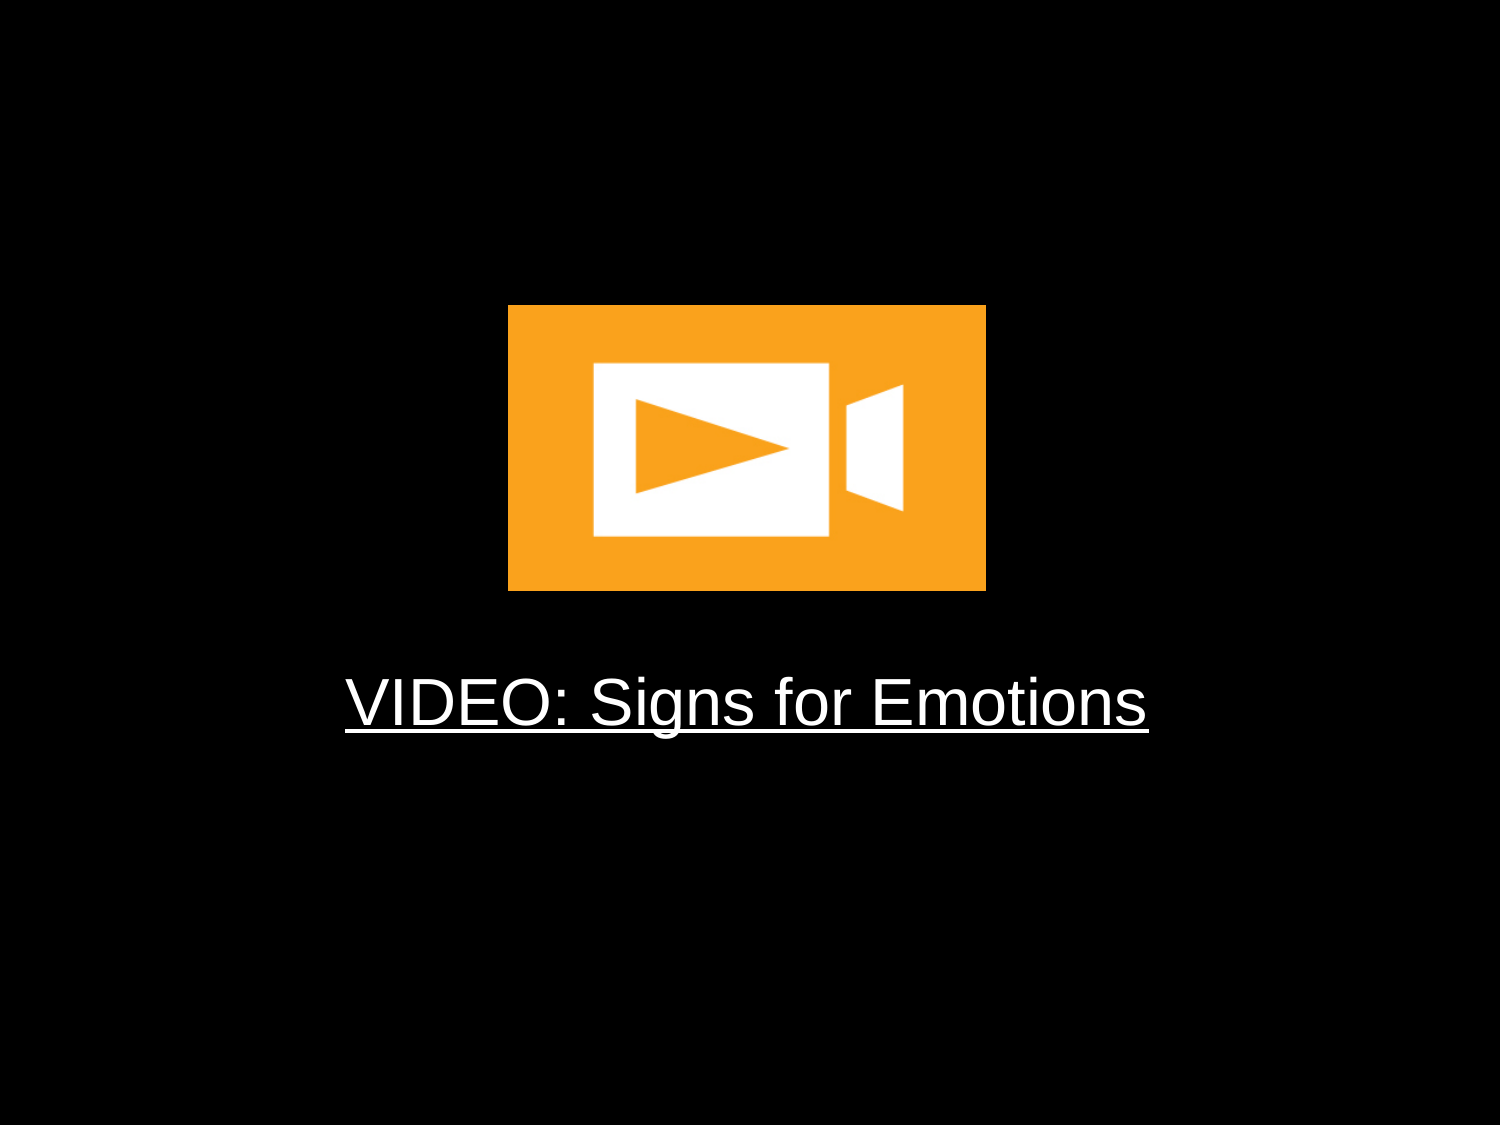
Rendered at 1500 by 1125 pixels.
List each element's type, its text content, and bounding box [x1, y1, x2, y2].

text_box VIDEO: Signs for Emotions [122, 651, 1373, 747]
picture [508, 304, 987, 591]
